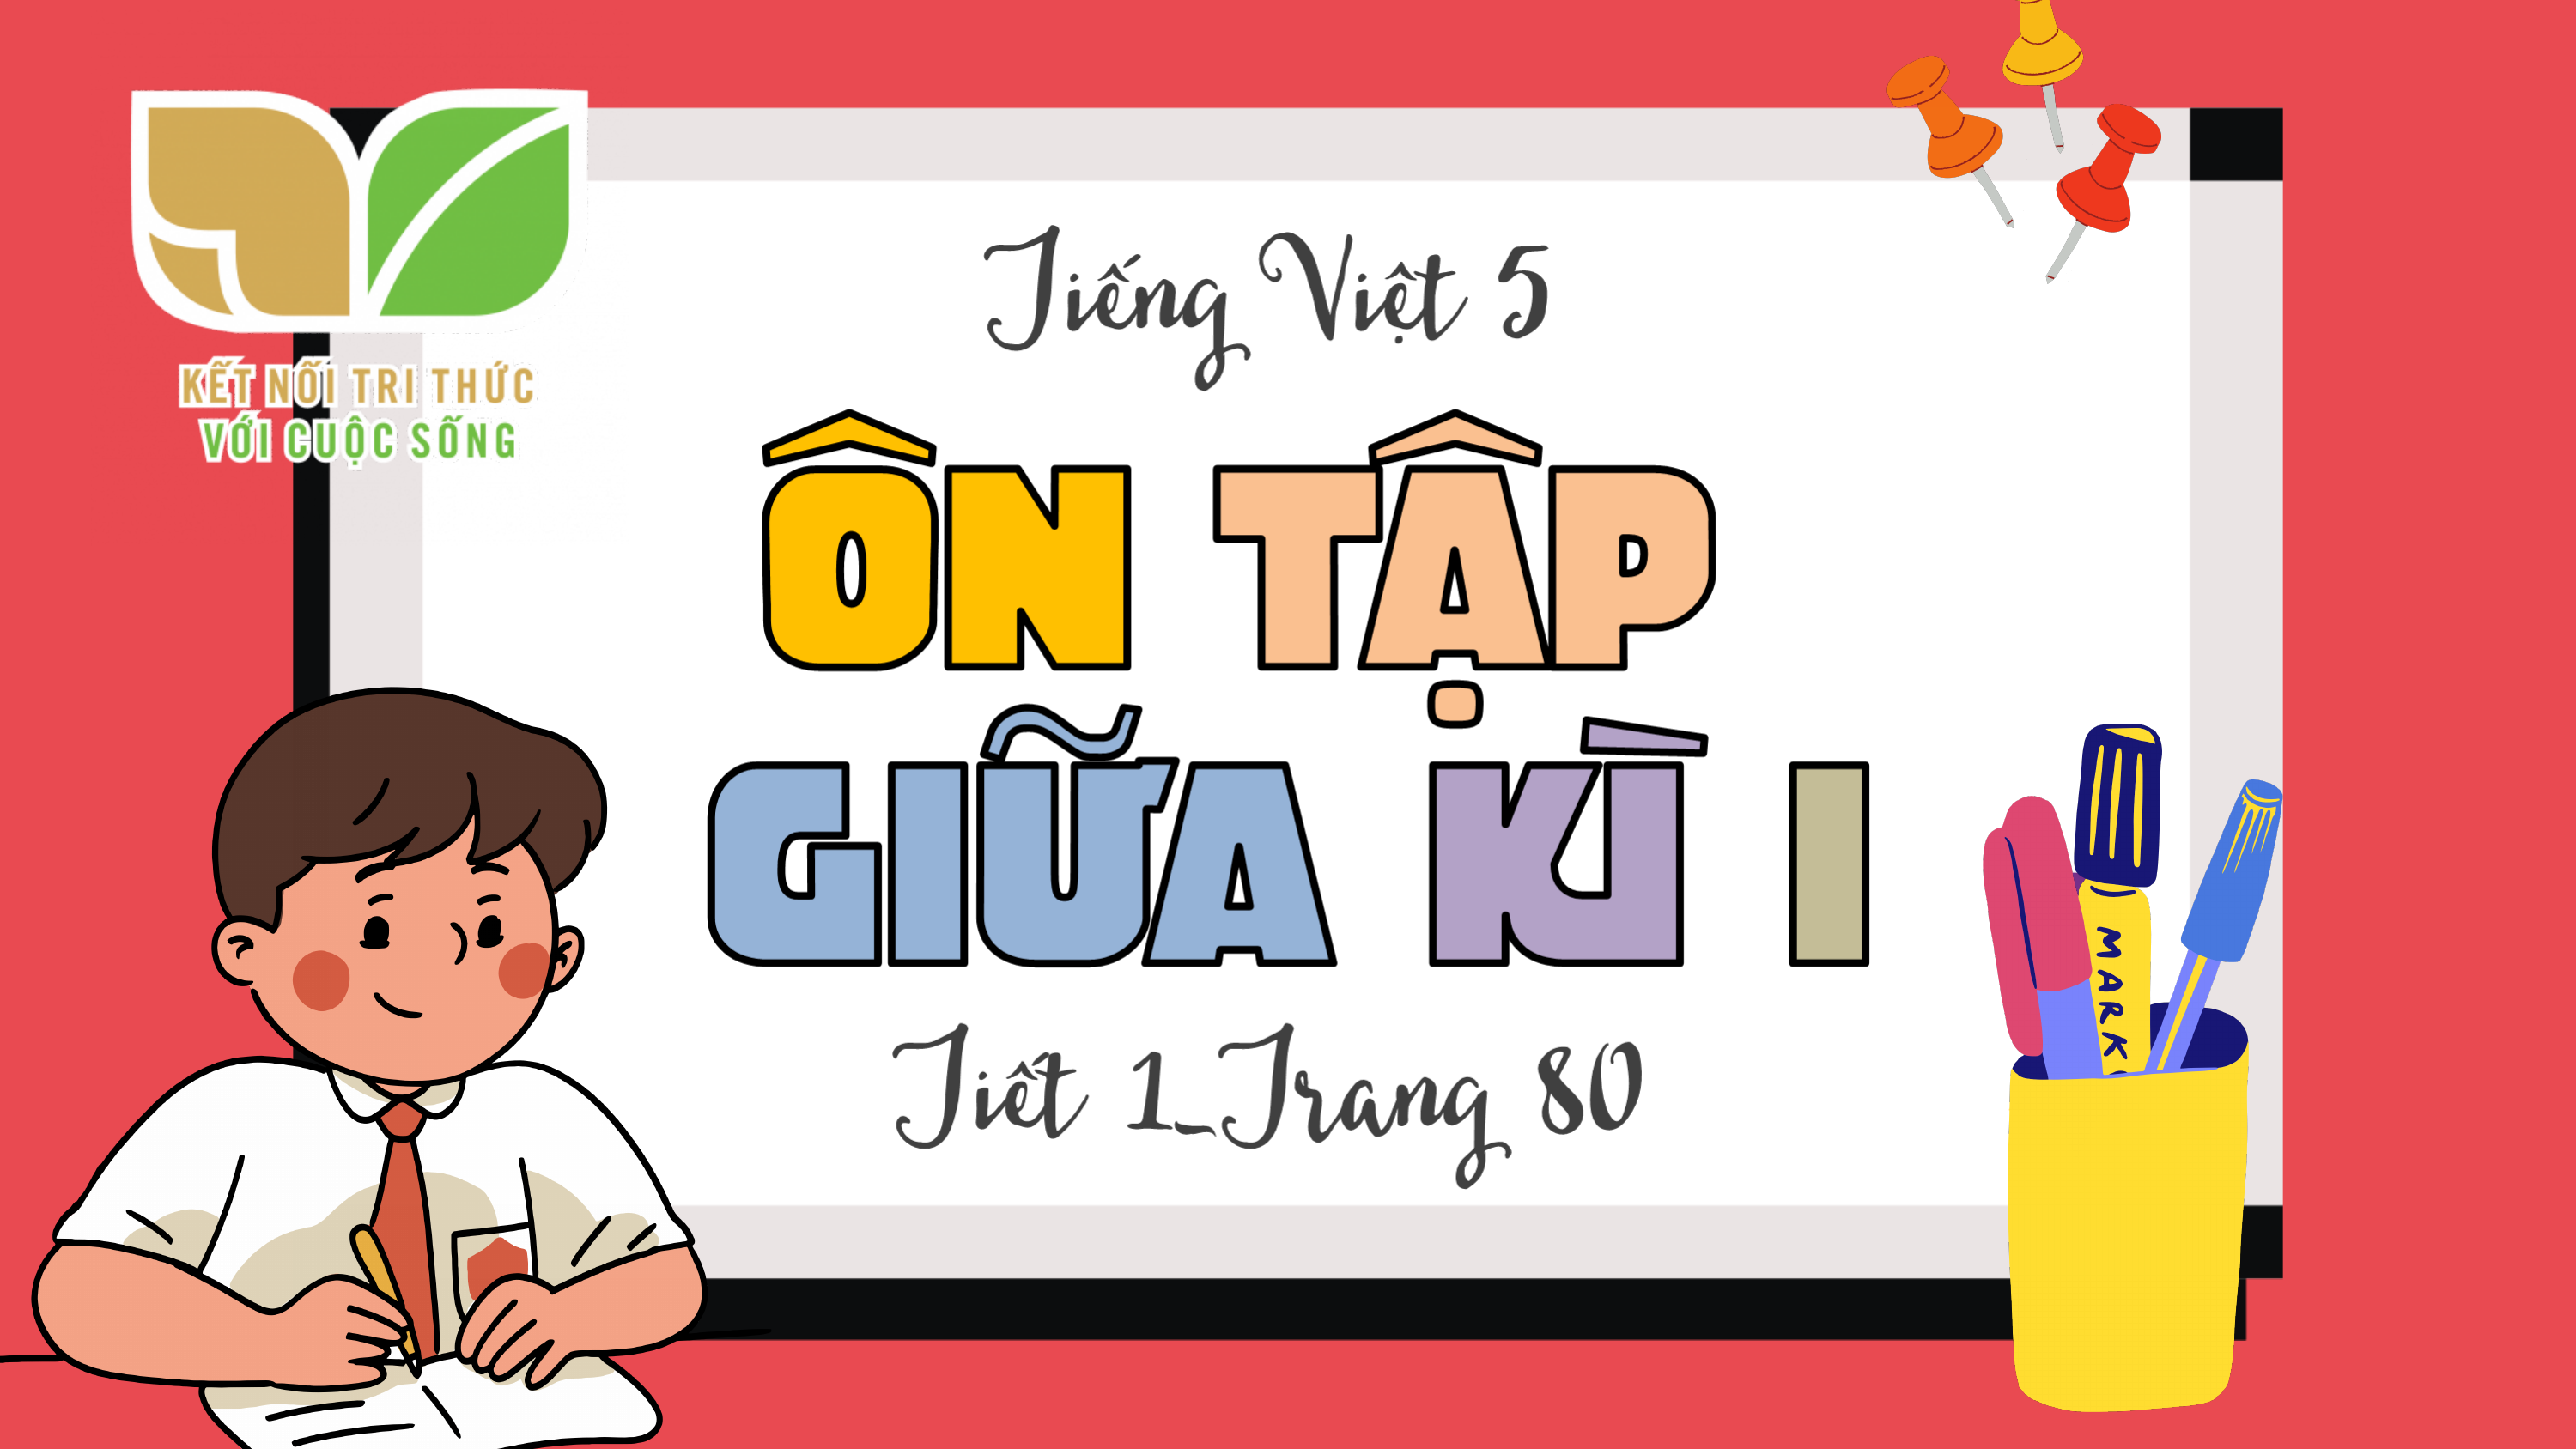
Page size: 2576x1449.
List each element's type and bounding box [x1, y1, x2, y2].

text_box [1982, 724, 2283, 1412]
picture [683, 174, 1893, 1275]
text_box [1884, 0, 2161, 284]
picture [91, 9, 629, 546]
text_box [772, 107, 2283, 1342]
text_box [293, 107, 1884, 687]
text_box [0, 687, 772, 1449]
